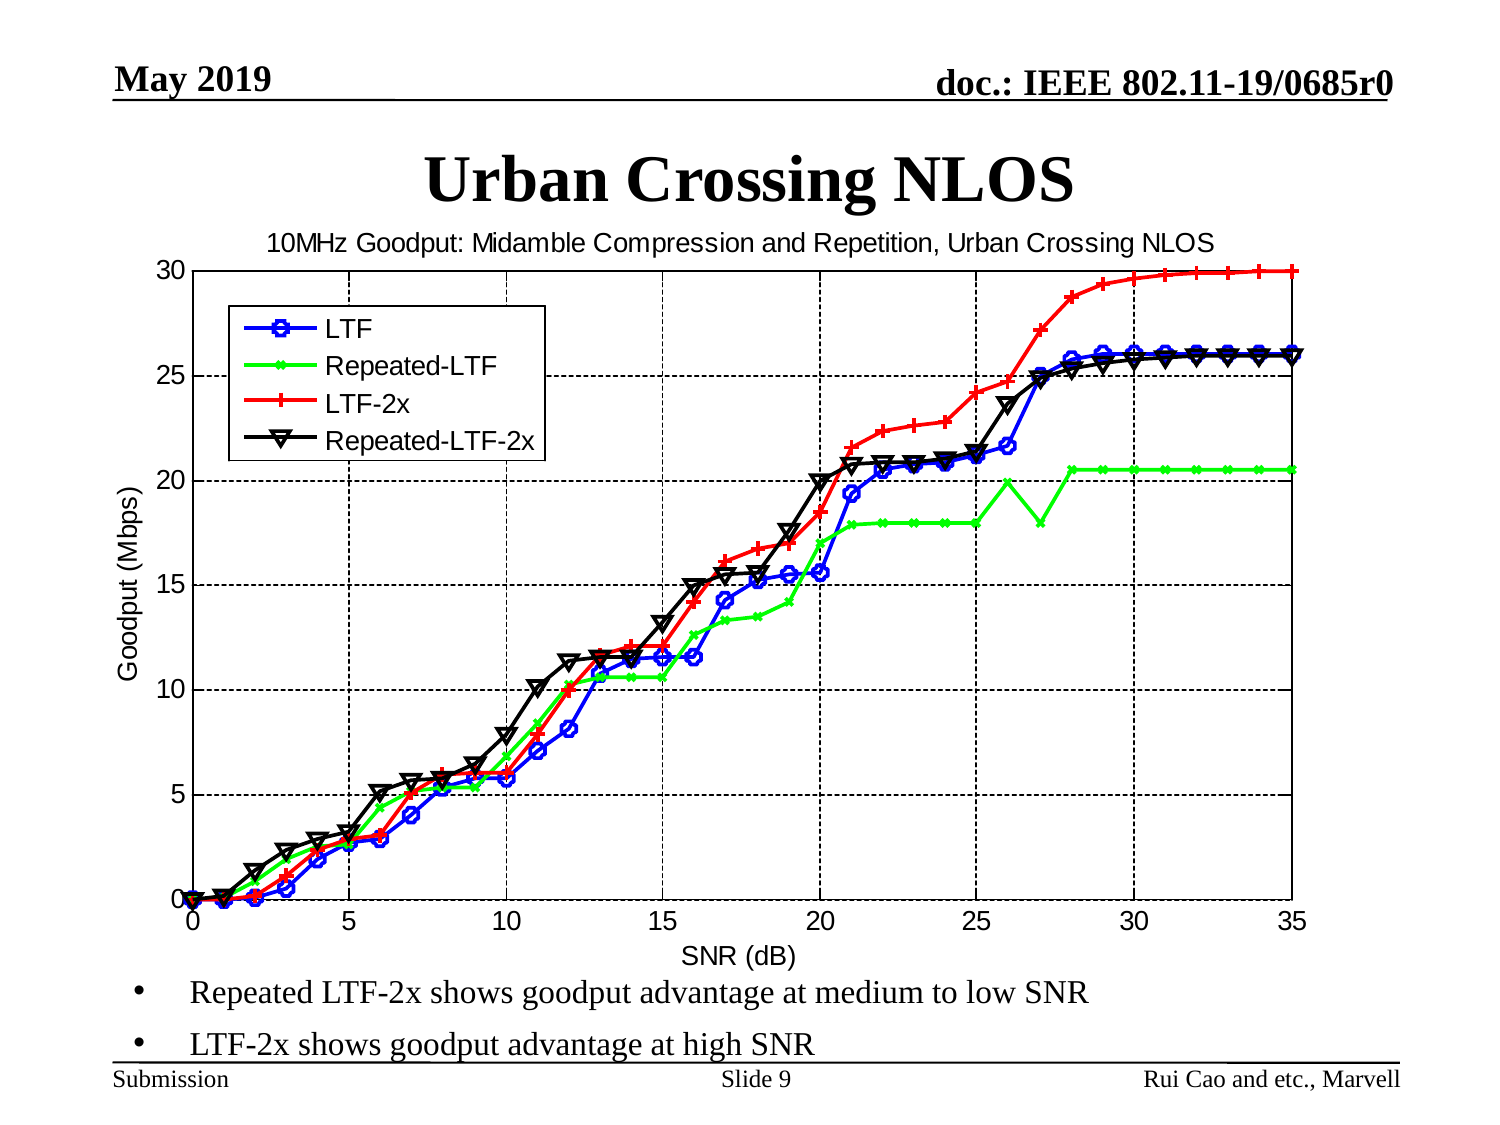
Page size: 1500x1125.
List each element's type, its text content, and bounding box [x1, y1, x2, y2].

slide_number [114, 54, 423, 100]
picture [6, 212, 1429, 985]
title Urban Crossing NLOS [112, 87, 1388, 210]
slide_number Slide 9 [712, 1061, 800, 1123]
footer Rui Cao and etc., Marvell [878, 1061, 1402, 1093]
list Repeated LTF-2x shows goodput advantage at medium to low SNR LTF-2x shows goodput advantage at high SNR [117, 962, 1481, 1038]
